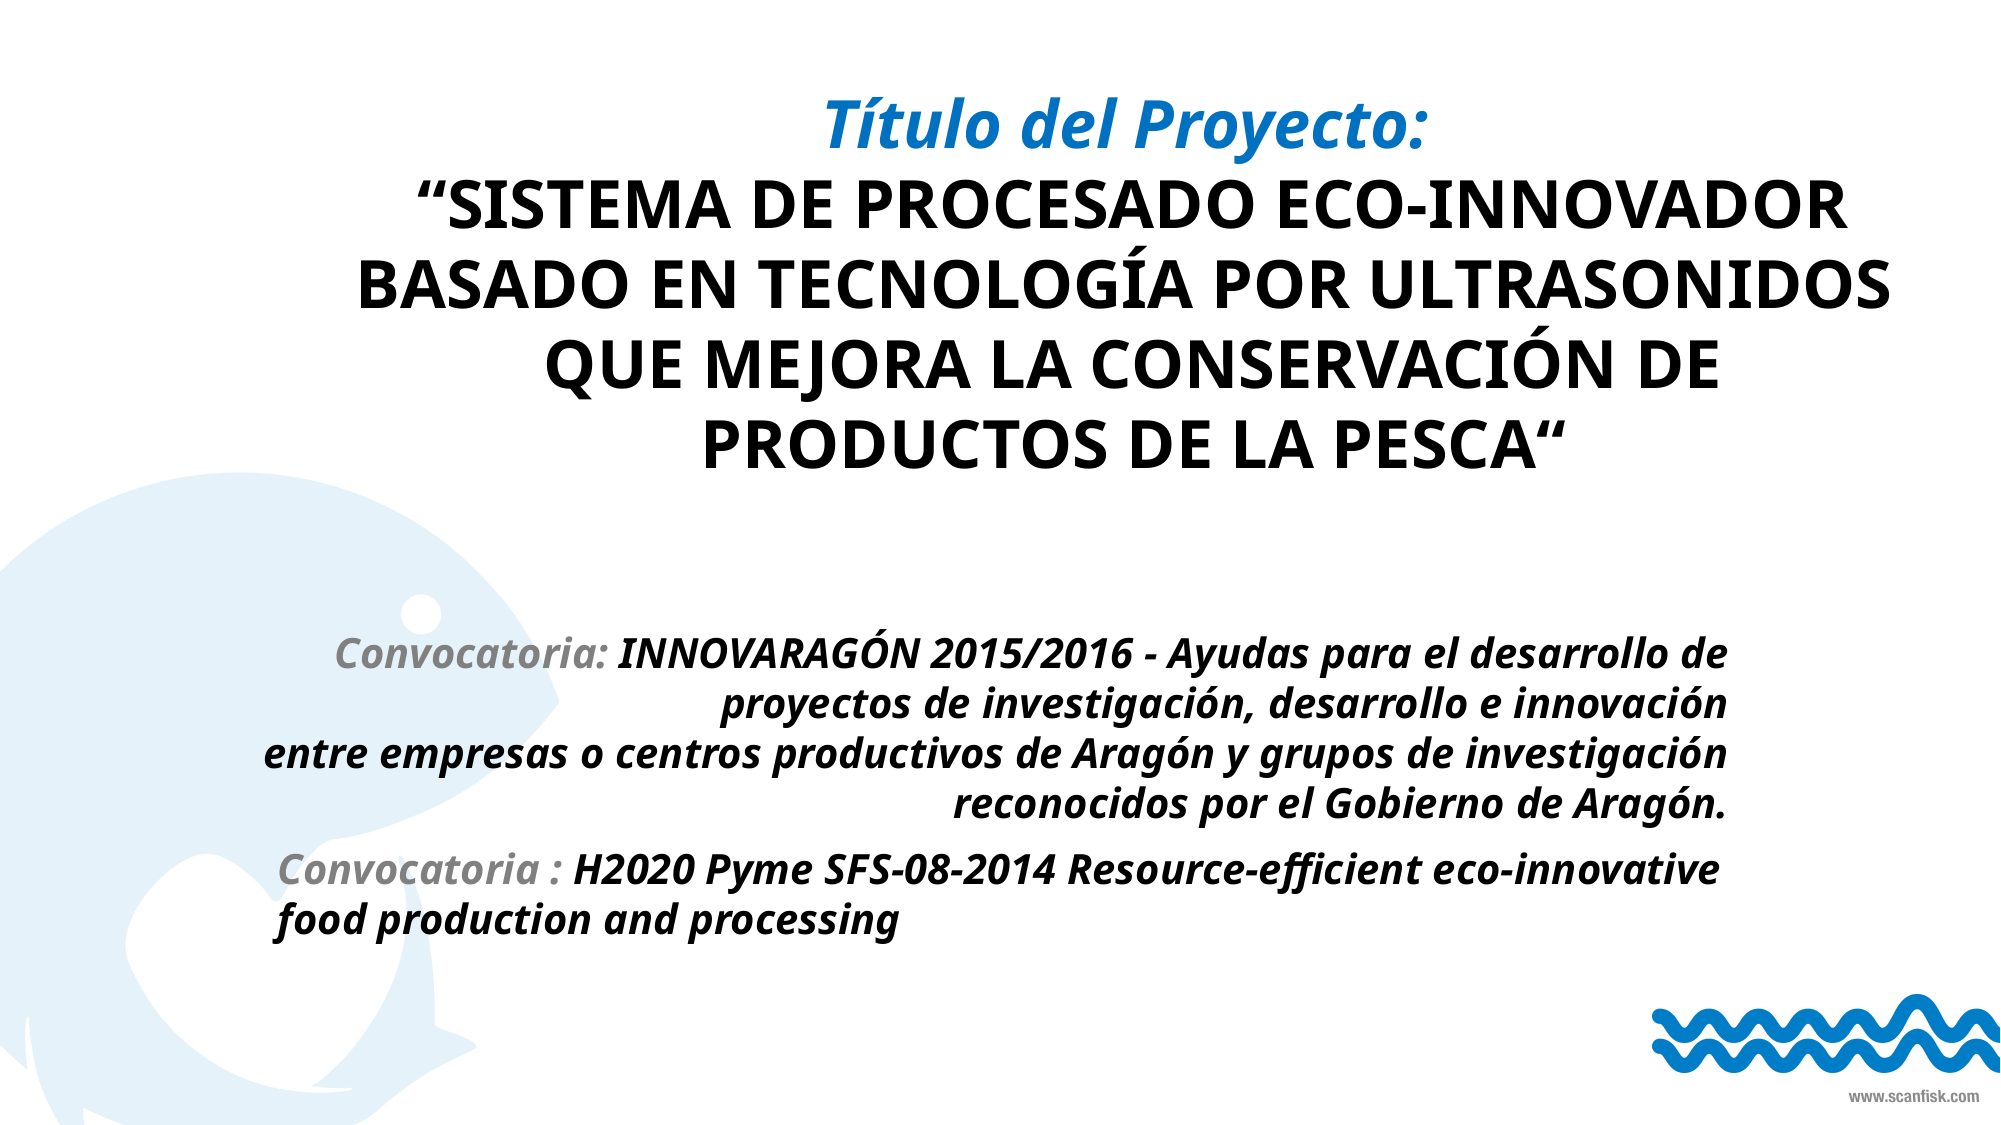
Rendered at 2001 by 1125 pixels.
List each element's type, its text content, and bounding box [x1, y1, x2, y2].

text_box Convocatoria: INNOVARAGÓN 2015/2016 - Ayudas para el desarrollo de proyectos de investigación, desarrollo e innovación entre empresas o centros productivos de Aragón y grupos de investigación reconocidos por el Gobierno de Aragón. [211, 619, 1745, 835]
picture [0, 0, 2001, 1125]
text_box Convocatoria : H2020 Pyme SFS-08-2014 Resource-efficient eco-innovative food production and processing [263, 835, 1791, 951]
text_box Título del Proyecto: “SISTEMA DE PROCESADO ECO-INNOVADOR BASADO EN TECNOLOGÍA POR ULTRASONIDOS QUE MEJORA LA CONSERVACIÓN DE PRODUCTOS DE LA PESCA“ [329, 74, 1938, 570]
